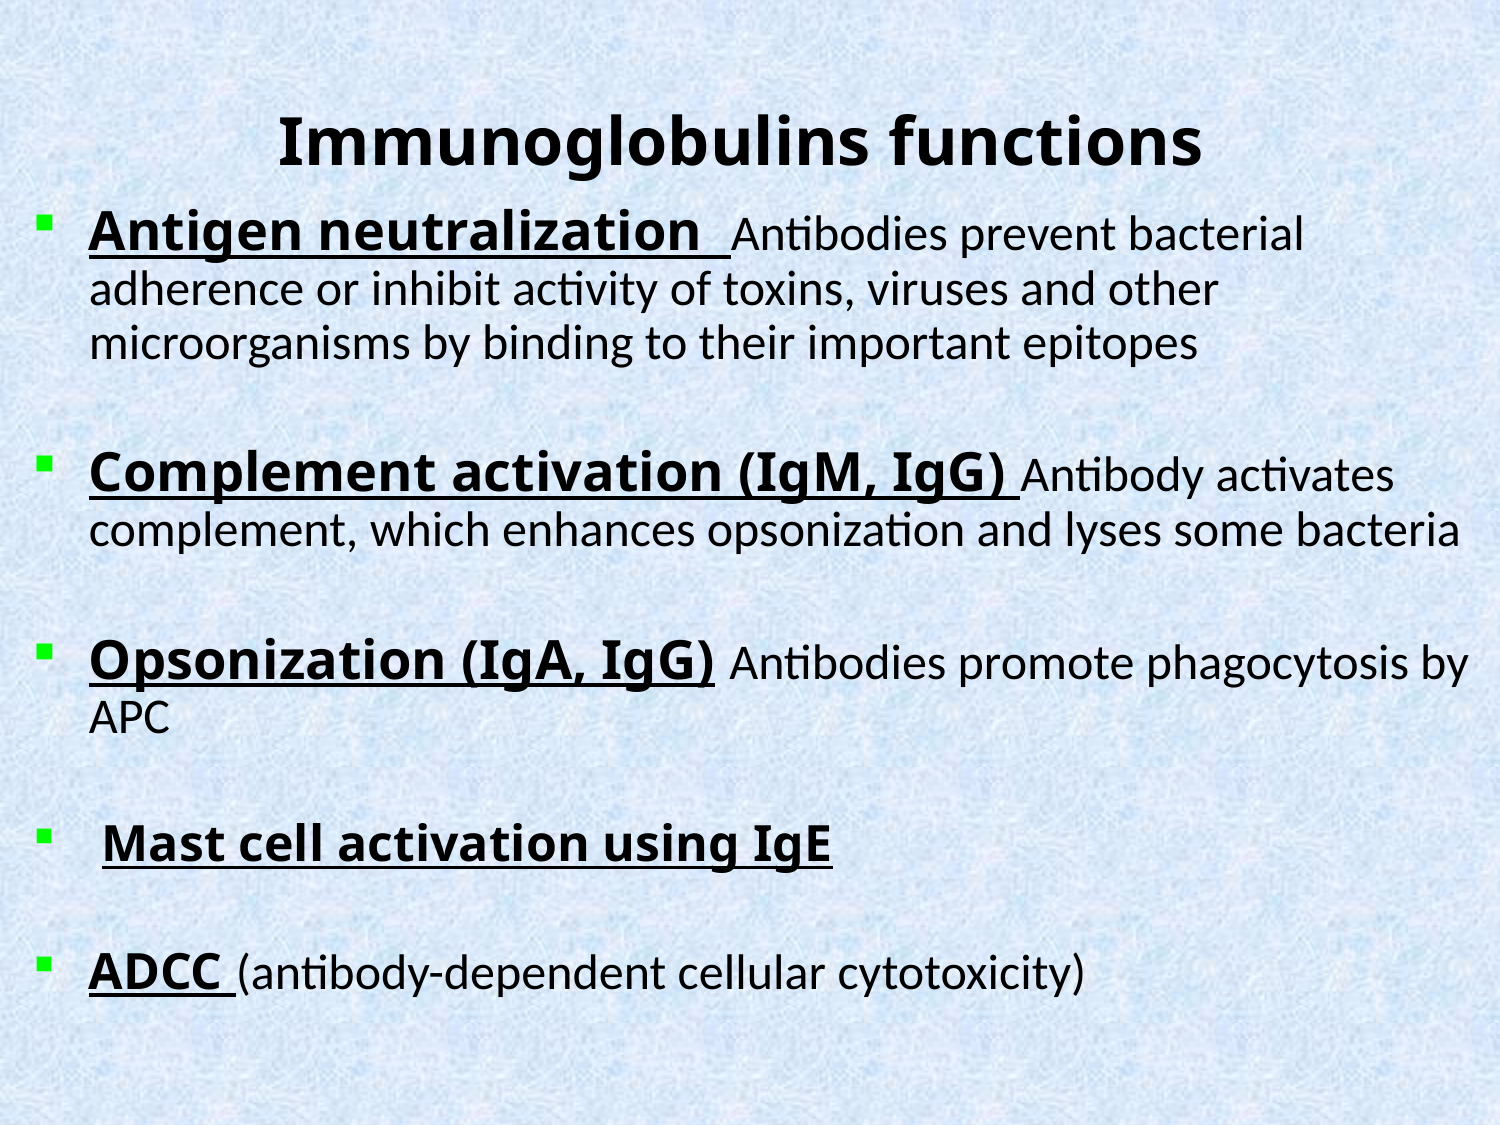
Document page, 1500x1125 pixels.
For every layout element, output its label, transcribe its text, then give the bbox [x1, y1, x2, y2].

picture [0, 0, 1500, 1125]
list Antigen neutralization Antibodies prevent bacterial adherence or inhibit activity of toxins, viruses and other microorganisms by binding to their important epitopes Complement activation (IgM, IgG) Antibody activates complement, which enhances opsonization and lyses some bacteria Opsonization (IgA, IgG) Antibodies promote phagocytosis by APC Mast cell activation using IgE ADCC (antibody-dependent cellular cytotoxicity) [17, 196, 1500, 1059]
title Immunoglobulins functions [75, 45, 1425, 196]
